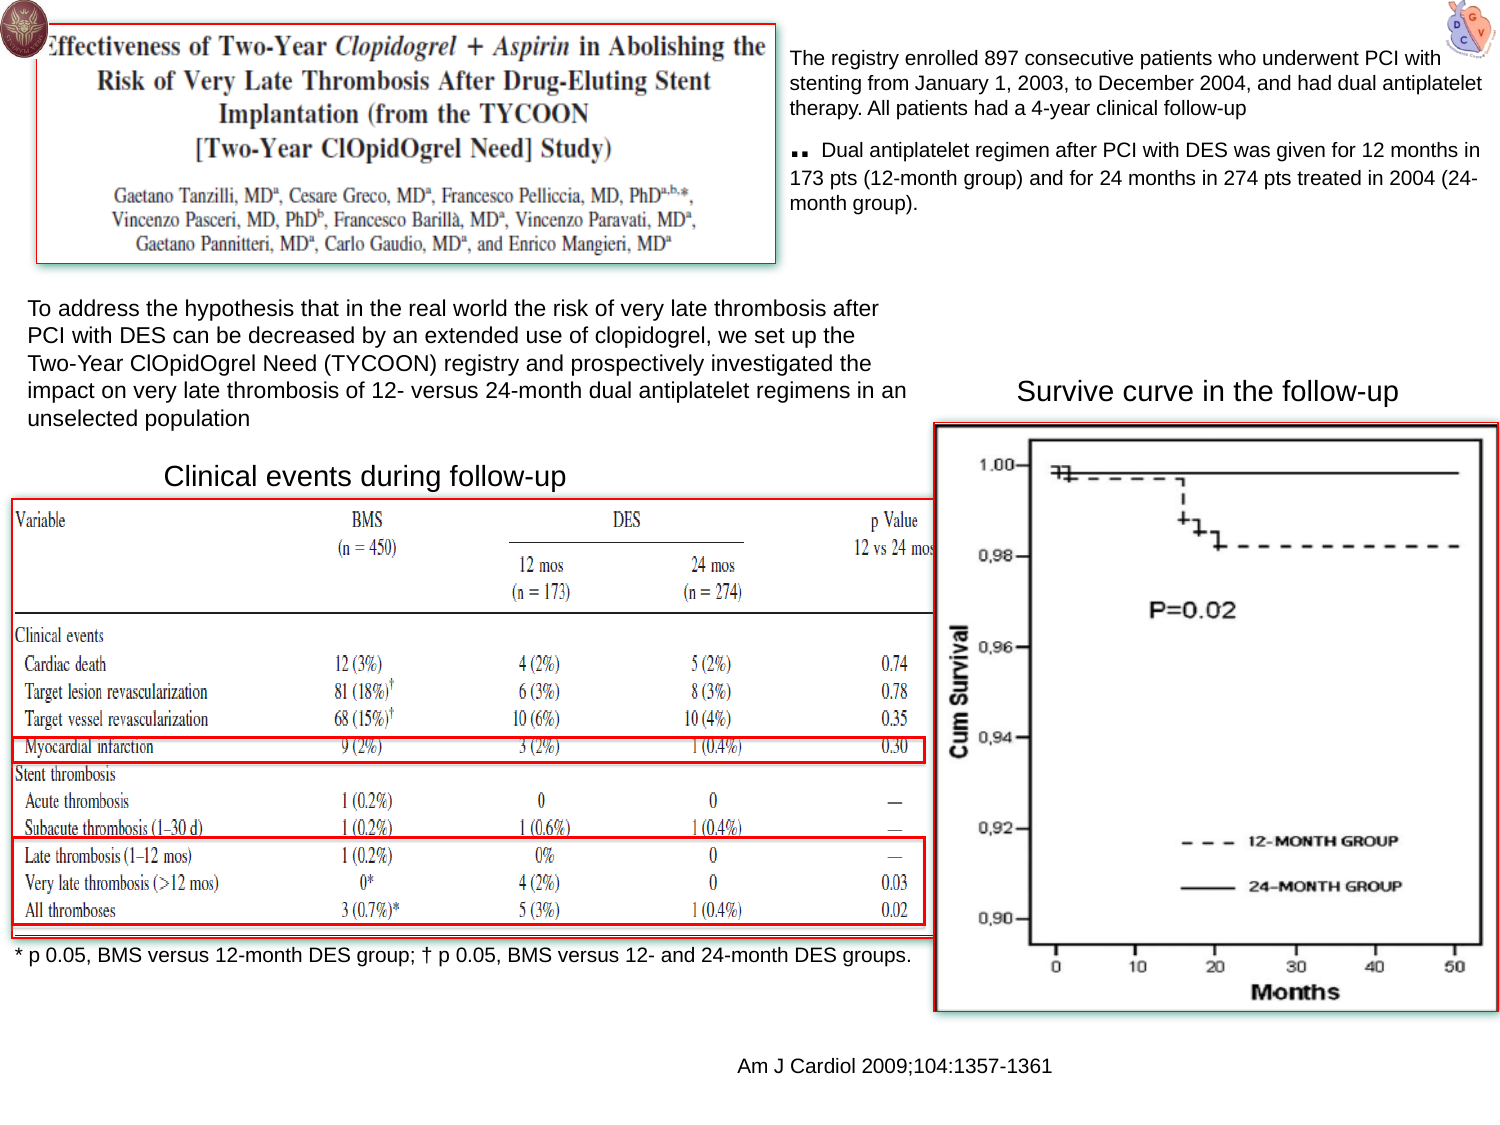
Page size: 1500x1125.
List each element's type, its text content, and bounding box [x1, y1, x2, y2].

text_box * p 0.05, BMS versus 12-month DES group; † p 0.05, BMS versus 12- and 24-month DES groups. [0, 934, 928, 975]
text_box To address the hypothesis that in the real world the risk of very late thrombosis after PCI with DES can be decreased by an extended use of clopidogrel, we set up the Two-Year ClOpidOgrel Need (TYCOON) registry and prospectively investigated the impact on very late thrombosis of 12- versus 24-month dual antiplatelet regimens in an unselected population [12, 286, 925, 439]
picture [1443, 0, 1500, 63]
text_box Survive curve in the follow-up [1001, 365, 1415, 415]
text_box .. Dual antiplatelet regimen after PCI with DES was given for 12 months in 173 pts (12-month group) and for 24 months in 274 pts treated in 2004 (24-month group). [779, 128, 1500, 223]
picture [12, 422, 1498, 1011]
picture [0, 0, 776, 264]
text_box Am J Cardiol 2009;104:1357-1361 [722, 1045, 1068, 1086]
text_box The registry enrolled 897 consecutive patients who underwent PCI with stenting from January 1, 2003, to December 2004, and had dual antiplatelet therapy. All patients had a 4-year clinical follow-up [779, 37, 1500, 128]
text_box Clinical events during follow-up [148, 449, 583, 492]
